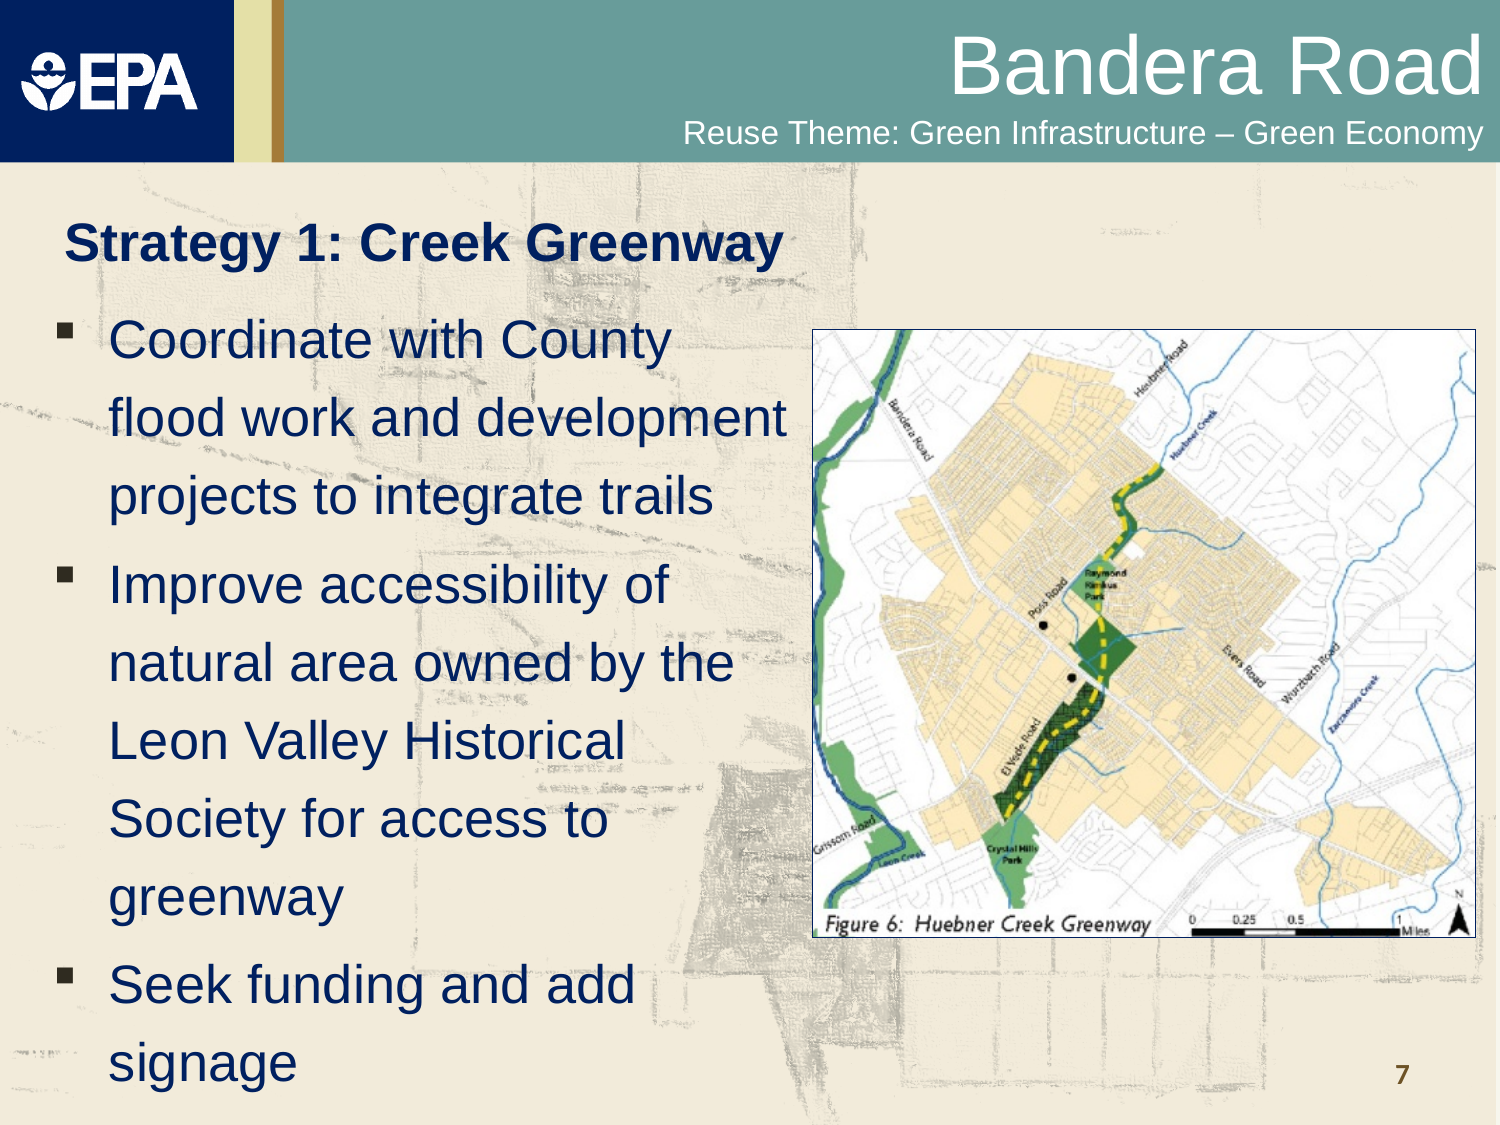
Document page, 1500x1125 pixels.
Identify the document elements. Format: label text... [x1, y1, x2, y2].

slide_number 7 [1074, 1042, 1425, 1103]
picture [4, 42, 200, 120]
list Coordinate with County flood work and development projects to integrate trails Improve accessibility of natural area owned by the Leon Valley Historical Society for access to greenway Seek funding and add signage [37, 284, 813, 1097]
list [812, 329, 1476, 938]
text_box Strategy 1: Creek Greenway [49, 187, 1475, 326]
